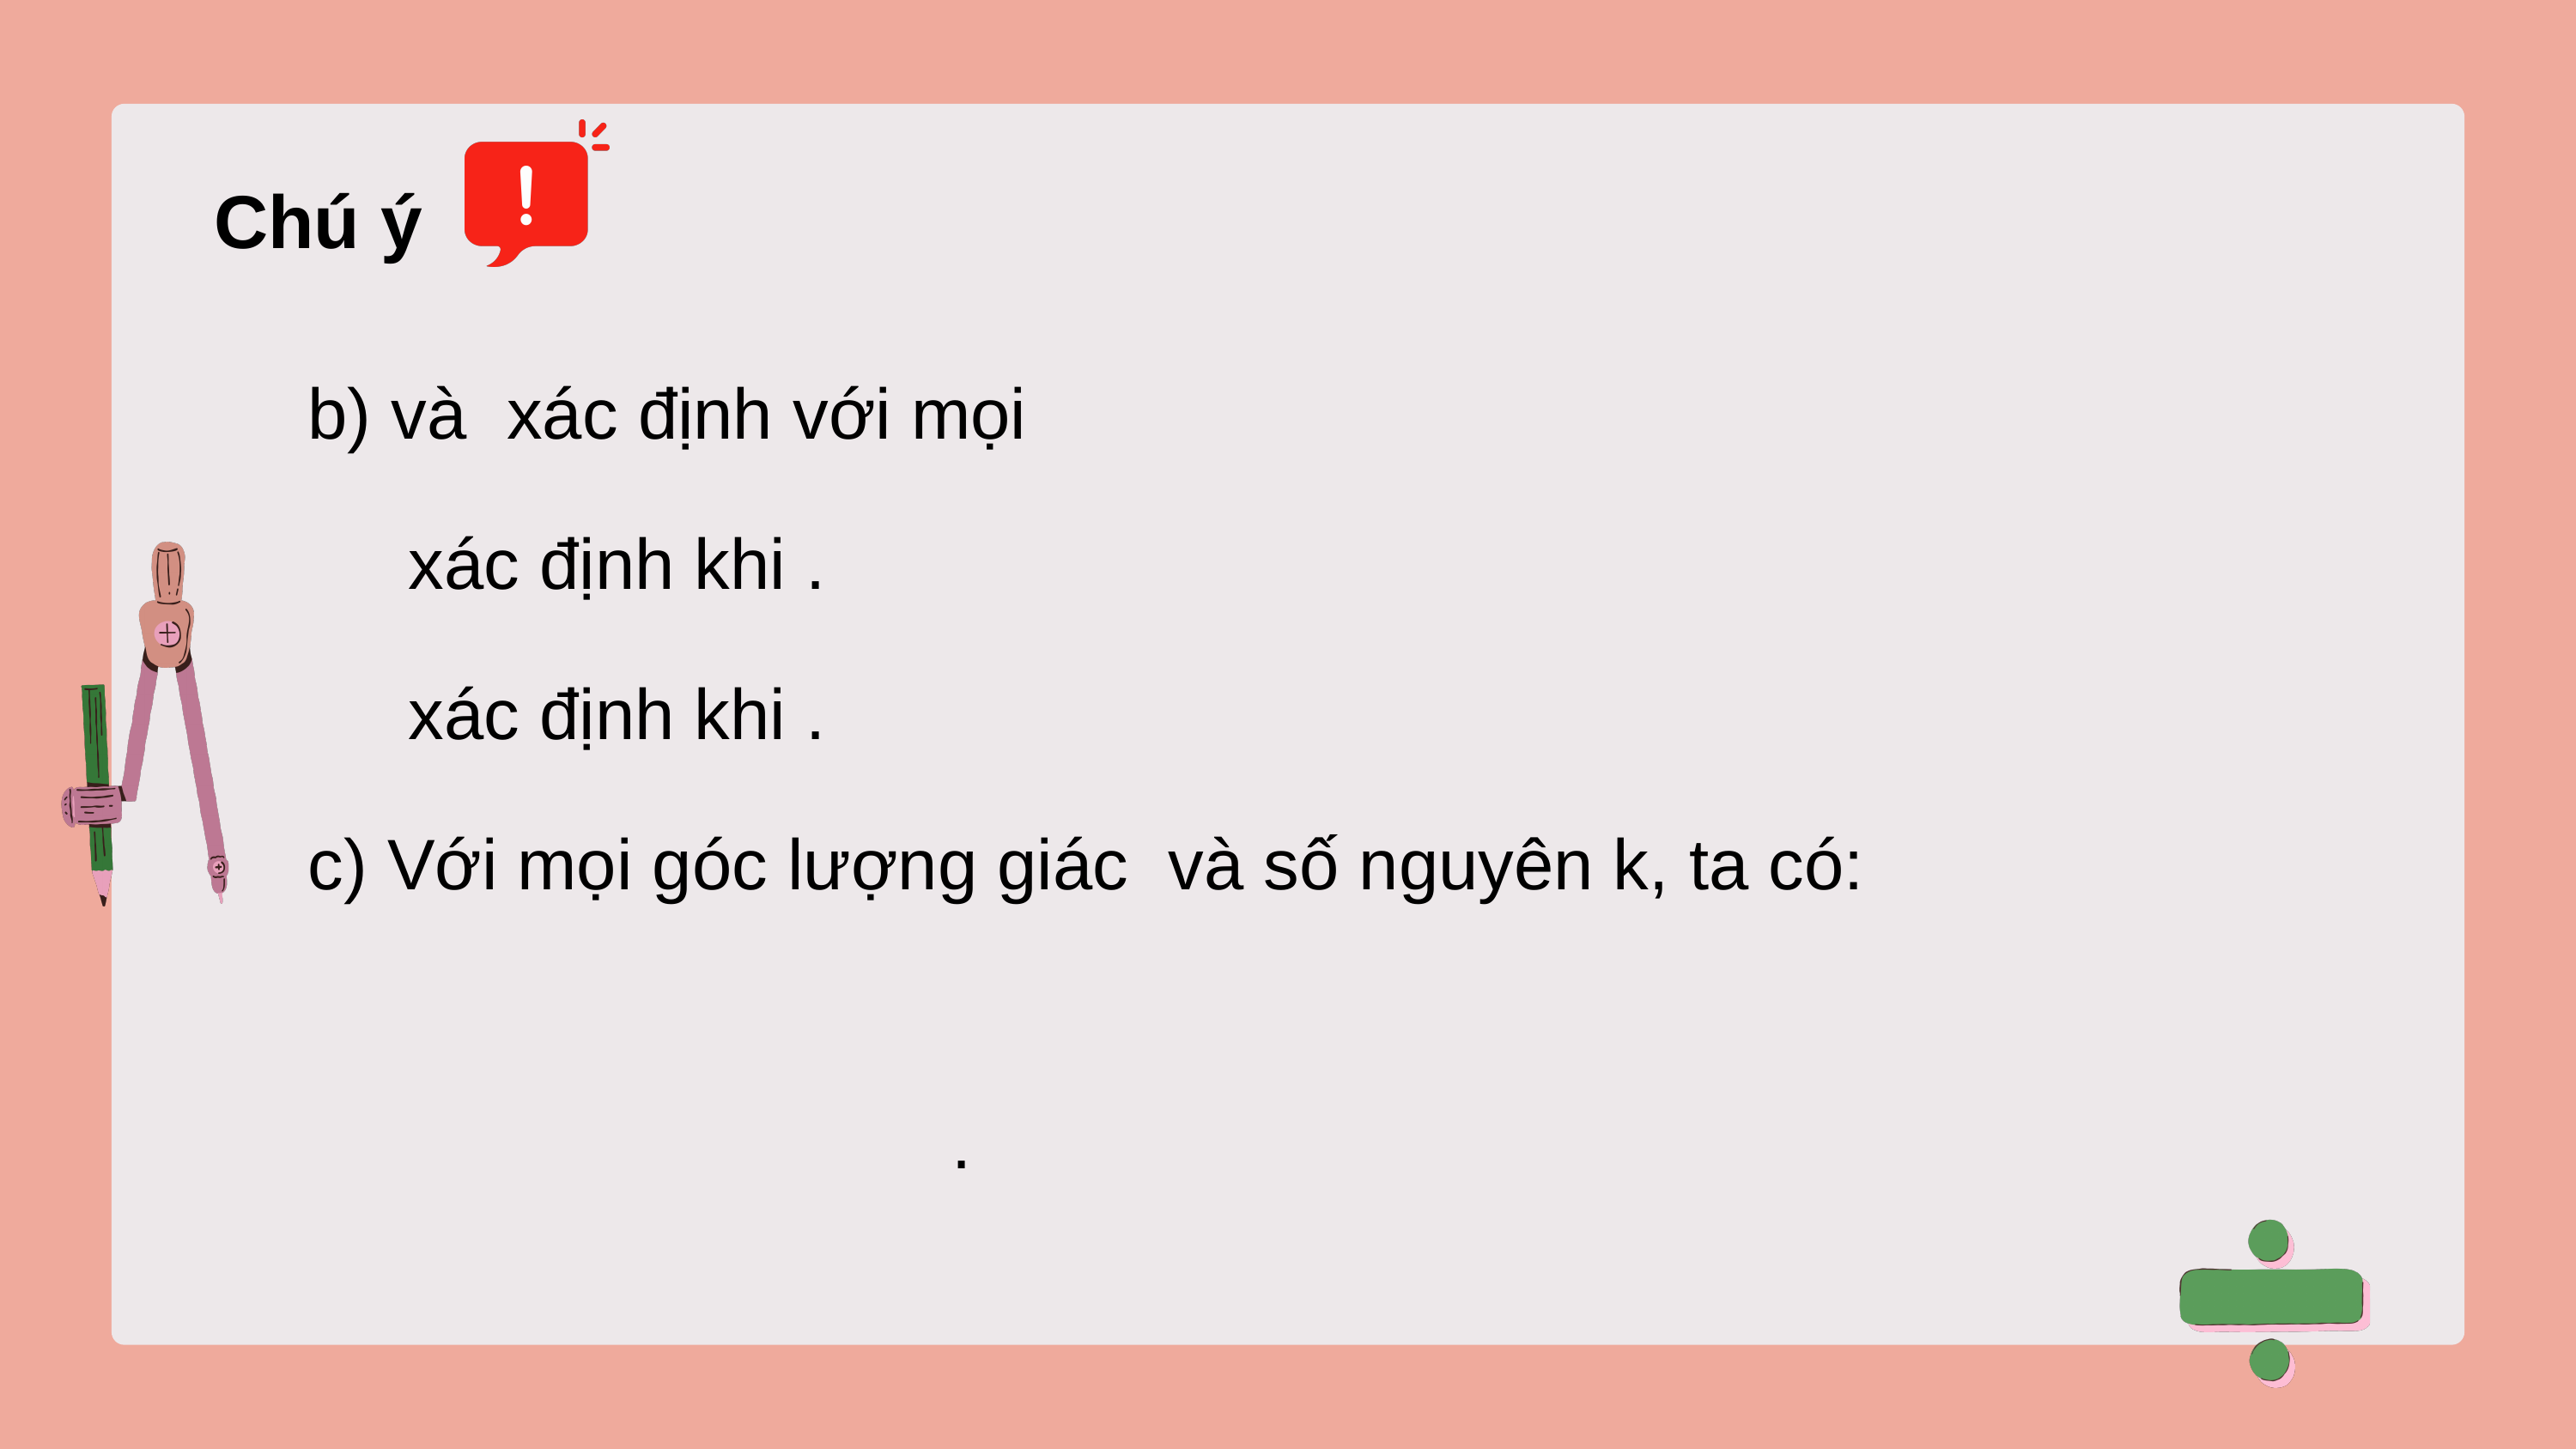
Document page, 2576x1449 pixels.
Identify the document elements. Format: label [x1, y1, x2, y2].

text_box [2179, 1352, 2371, 1388]
text_box [60, 542, 106, 906]
picture [465, 119, 610, 267]
text_box [111, 103, 2465, 1345]
